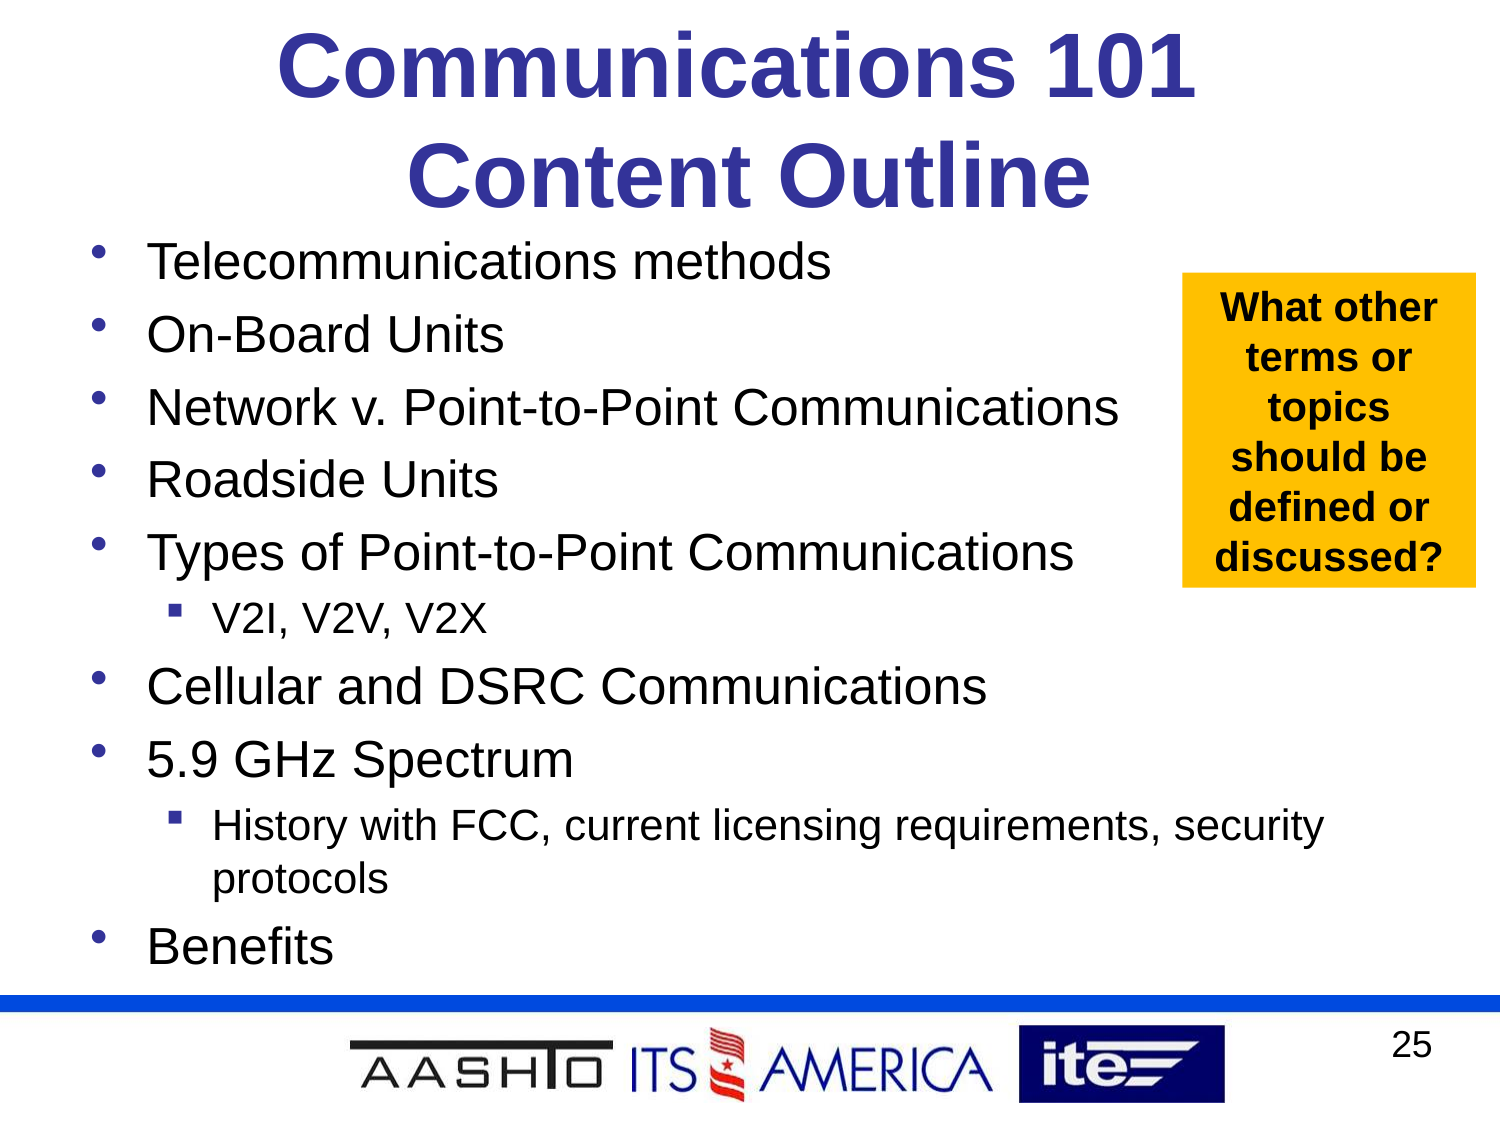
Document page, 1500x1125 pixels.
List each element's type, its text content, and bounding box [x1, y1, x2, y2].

list Telecommunications methods On-Board Units Network v. Point-to-Point Communications Roadside Units Types of Point-to-Point Communications V2I, V2V, V2X Cellular and DSRC Communications 5.9 GHz Spectrum History with FCC, current licensing requirements, security protocols Benefits [74, 219, 1500, 913]
picture [0, 995, 1500, 1103]
title Communications 101 Content Outline [0, 0, 1500, 233]
text_box What other terms or topics should be defined or discussed? [1182, 272, 1476, 588]
